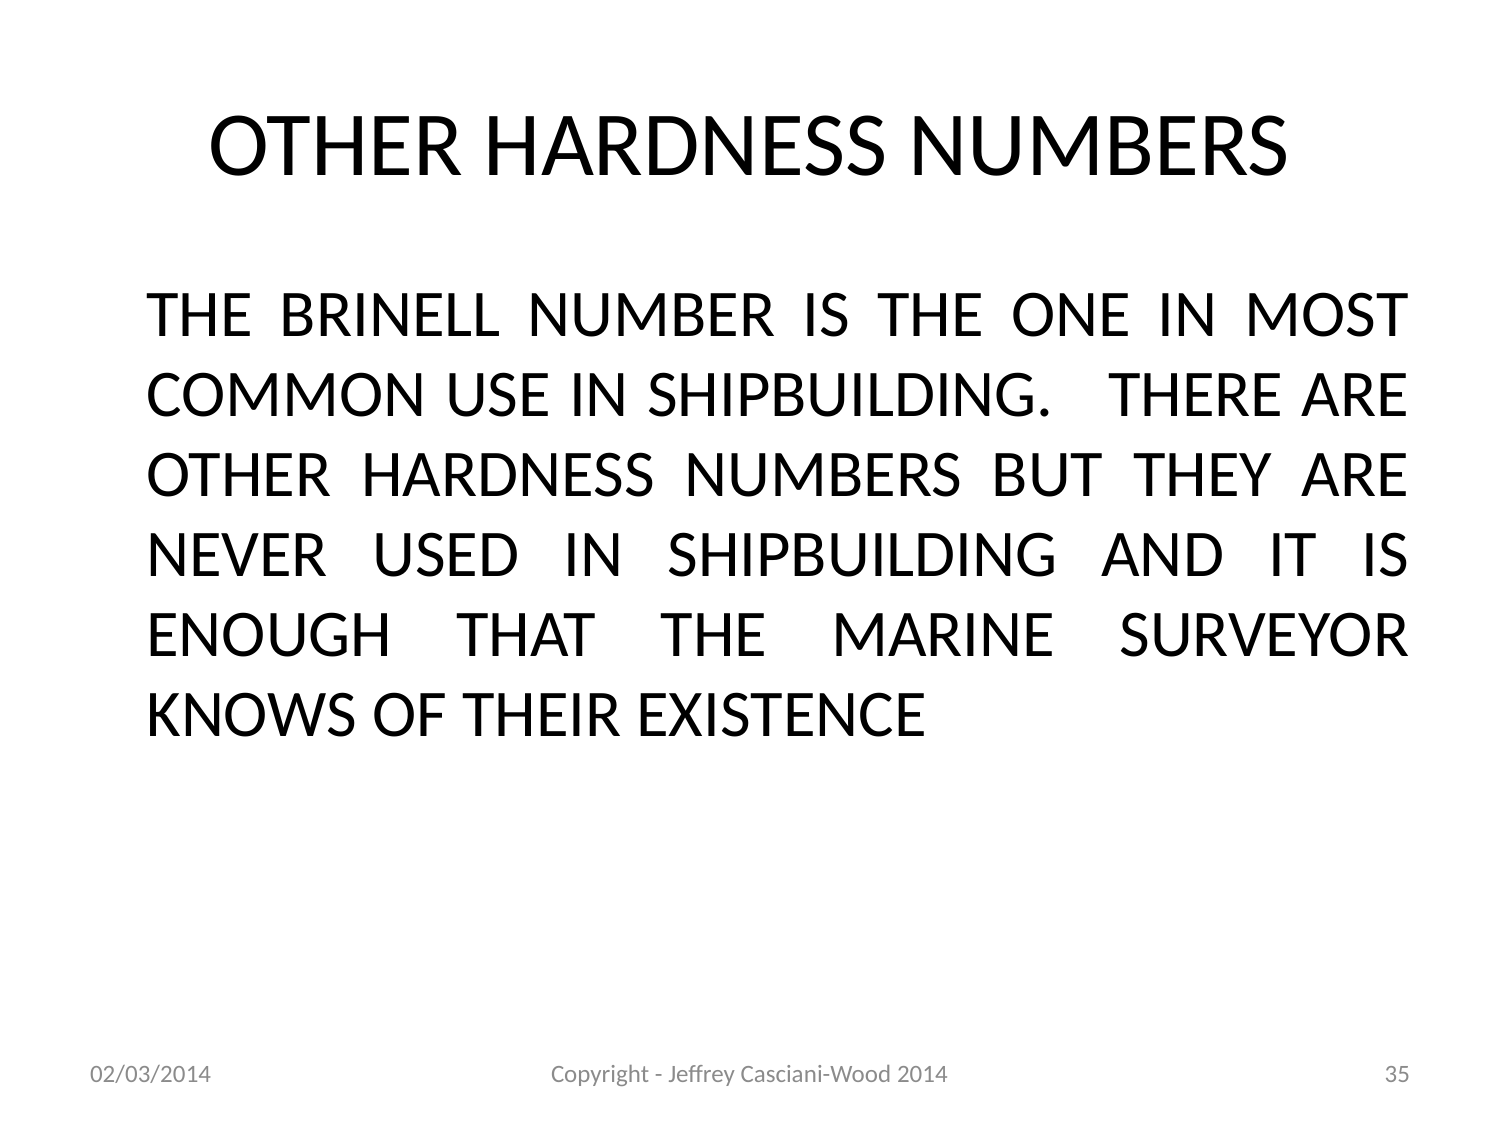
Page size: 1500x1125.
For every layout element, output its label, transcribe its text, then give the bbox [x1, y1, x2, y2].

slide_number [75, 1042, 425, 1103]
footer Copyright - Jeffrey Casciani-Wood 2014 [512, 1042, 988, 1103]
slide_number 35 [1074, 1042, 1425, 1103]
title OTHER HARDNESS NUMBERS [75, 45, 1425, 233]
list THE BRINELL NUMBER IS THE ONE IN MOST COMMON USE IN SHIPBUILDING. THERE ARE OTHER HARDNESS NUMBERS BUT THEY ARE NEVER USED IN SHIPBUILDING AND IT IS ENOUGH THAT THE MARINE SURVEYOR KNOWS OF THEIR EXISTENCE [75, 262, 1425, 1005]
